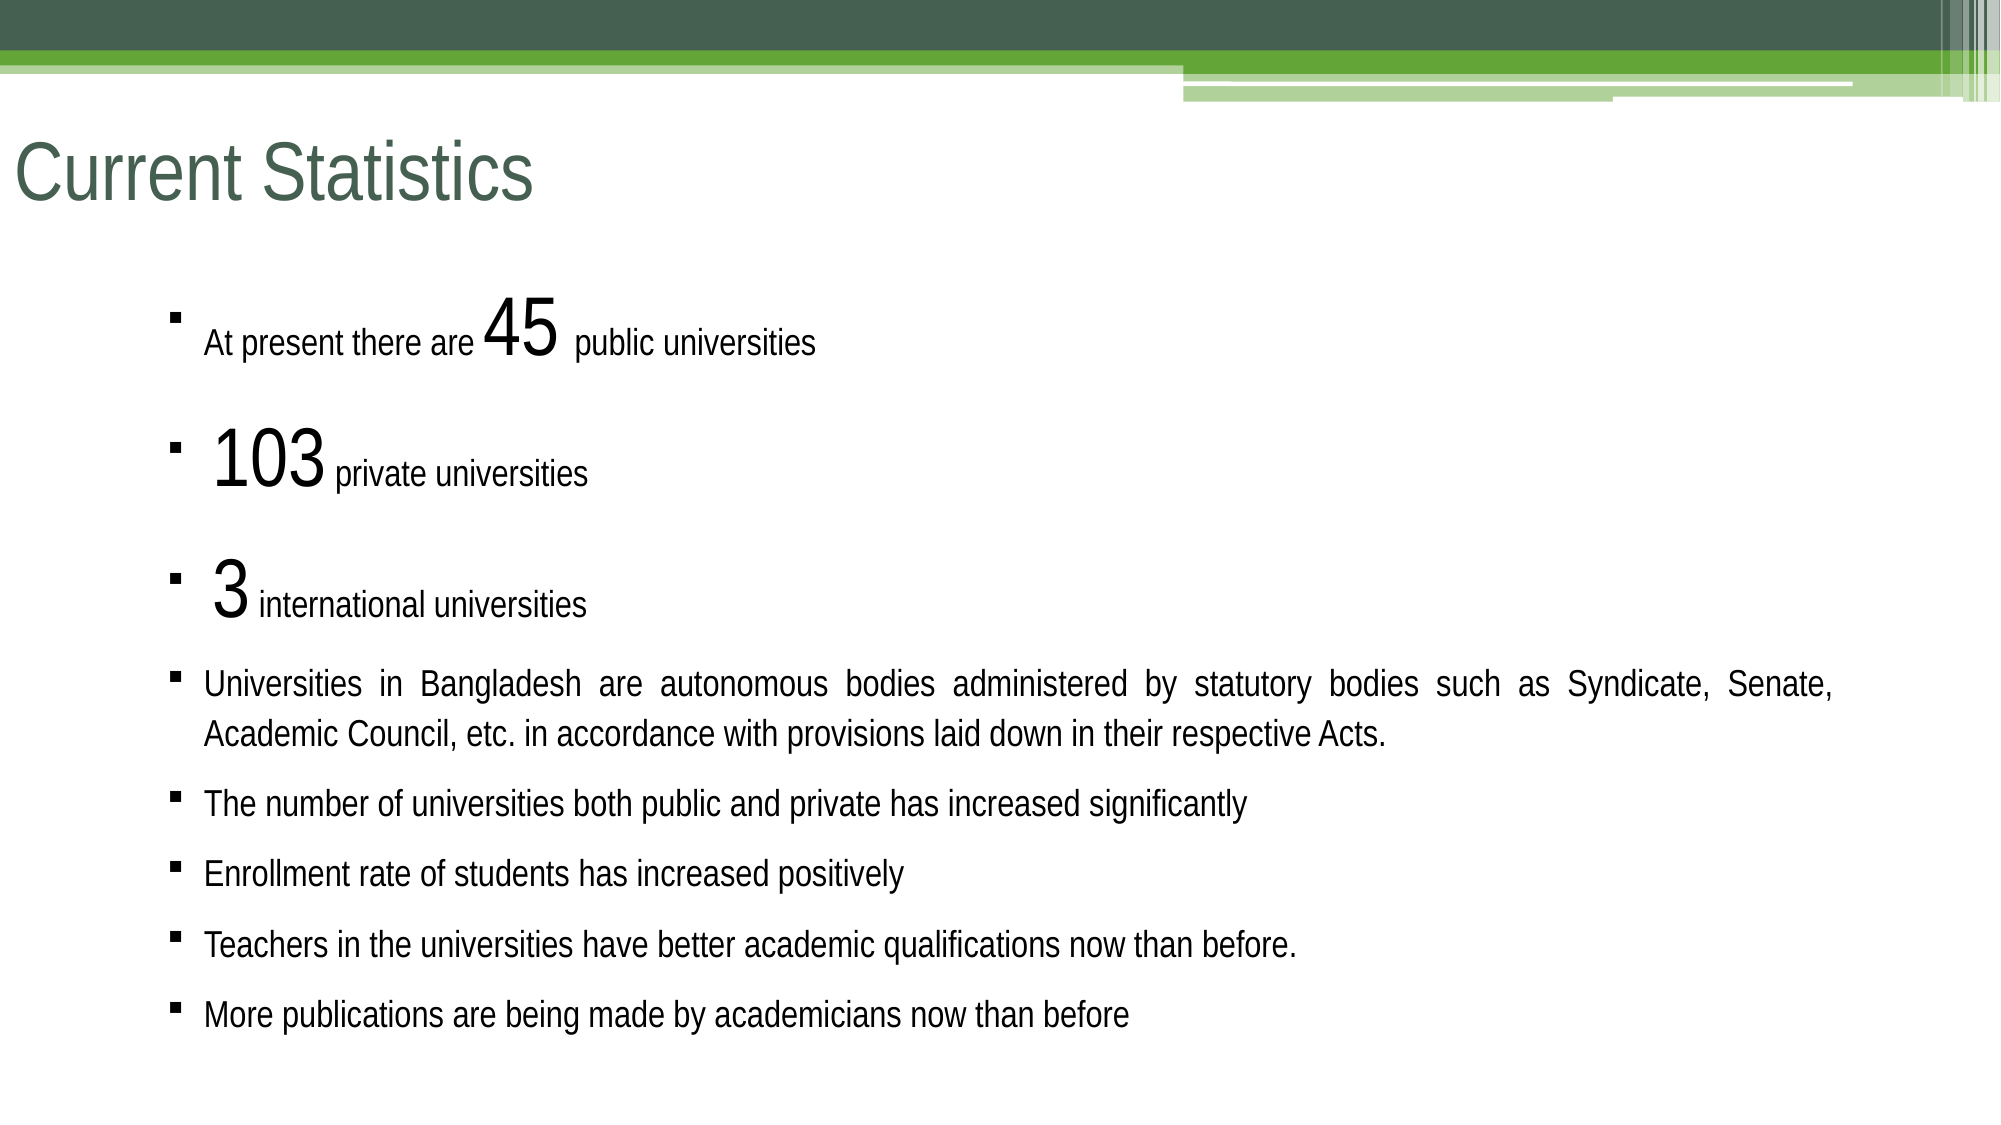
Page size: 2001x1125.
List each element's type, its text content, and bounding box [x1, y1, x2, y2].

title Current Statistics [0, 79, 1800, 255]
text_box At present there are 45 public universities 103 private universities 3 international universities Universities in Bangladesh are autonomous bodies administered by statutory bodies such as Syndicate, Senate, Academic Council, etc. in accordance with provisions laid down in their respective Acts. The number of universities both public and private has increased significantly Enrollment rate of students has increased positively Teachers in the universities have better academic qualifications now than before. More publications are being made by academicians now than before [105, 254, 1849, 1043]
